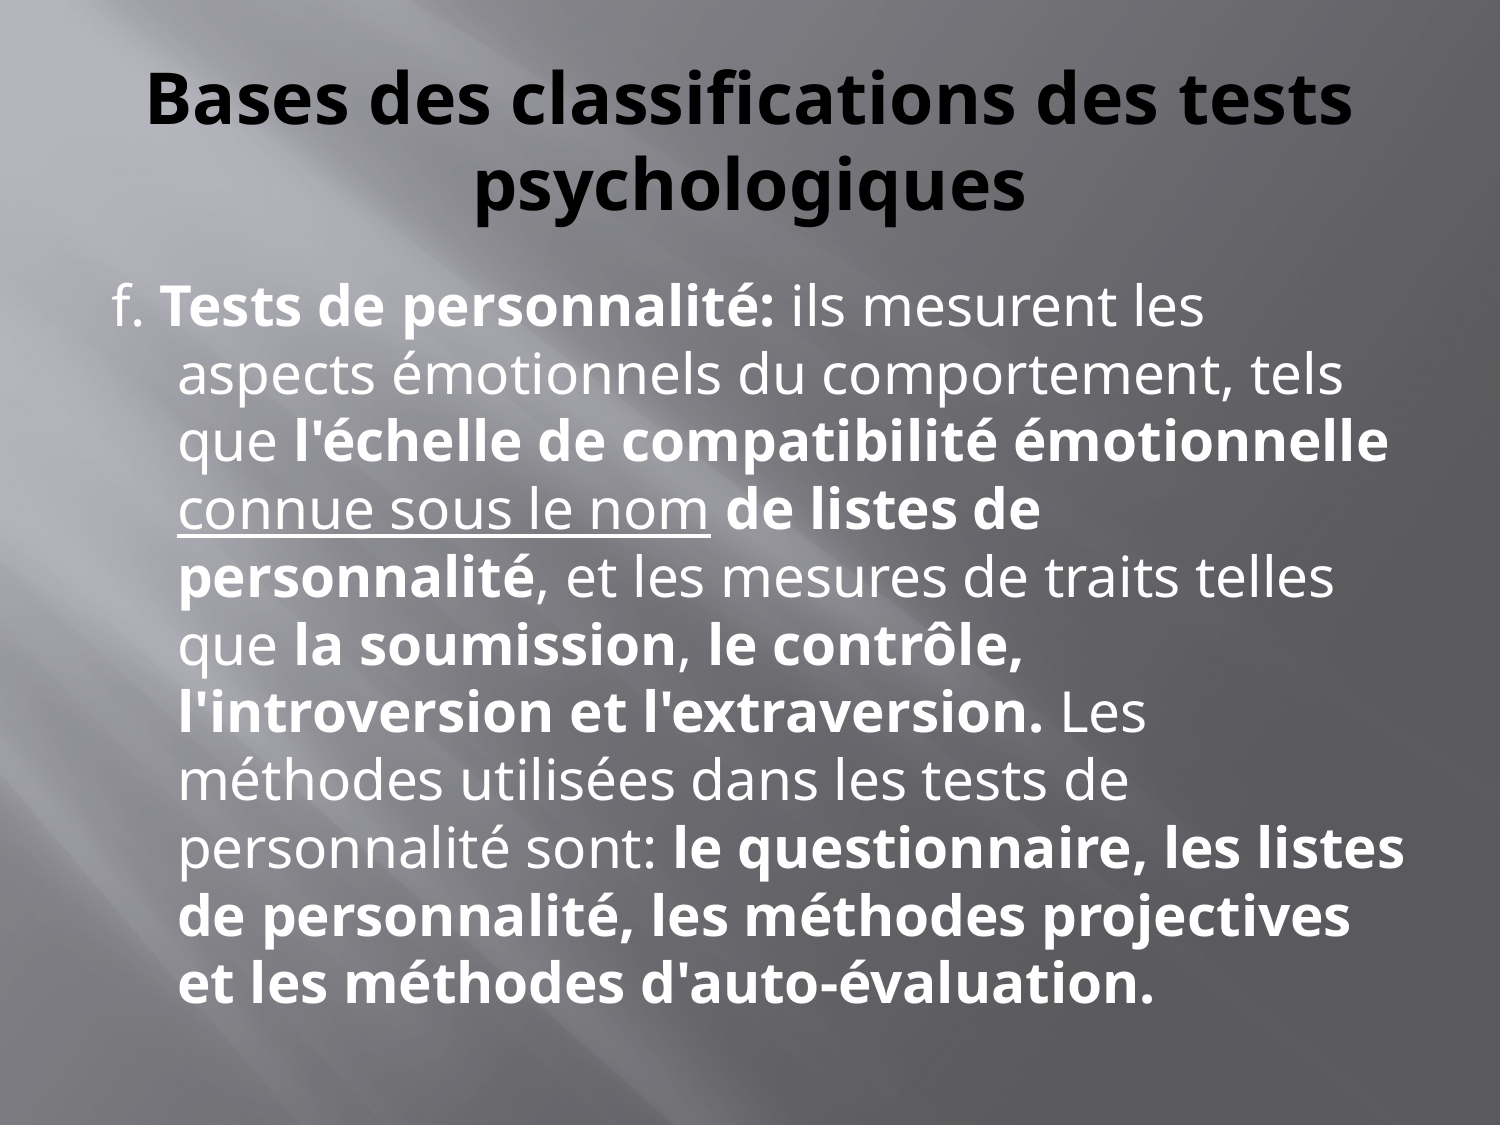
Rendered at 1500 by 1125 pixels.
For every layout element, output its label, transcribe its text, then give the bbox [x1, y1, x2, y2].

title Bases des classifications des tests psychologiques [75, 45, 1425, 233]
list f. Tests de personnalité: ils mesurent les aspects émotionnels du comportement, tels que l'échelle de compatibilité émotionnelle connue sous le nom de listes de personnalité, et les mesures de traits telles que la soumission, le contrôle, l'introversion et l'extraversion. Les méthodes utilisées dans les tests de personnalité sont: le questionnaire, les listes de personnalité, les méthodes projectives et les méthodes d'auto-évaluation. [75, 262, 1425, 1035]
